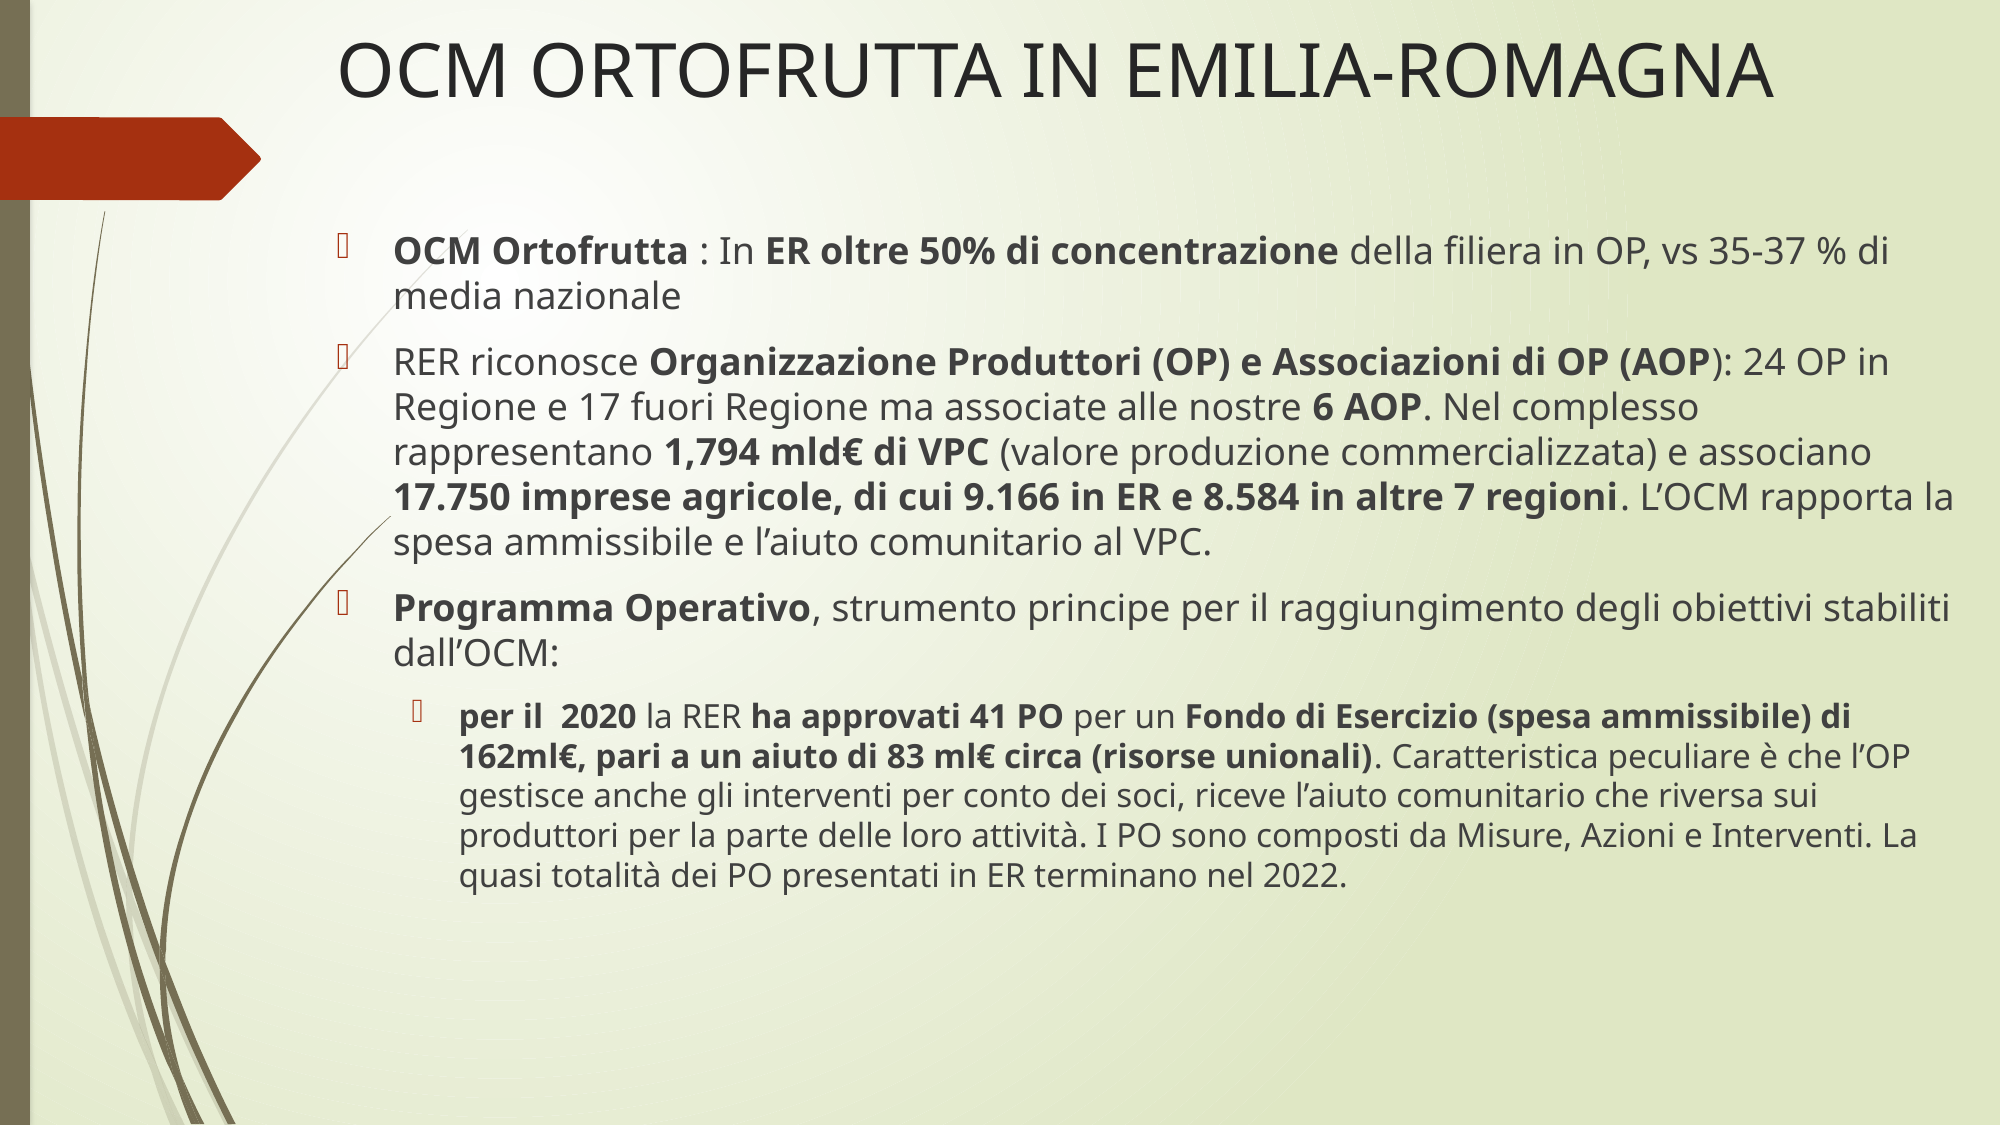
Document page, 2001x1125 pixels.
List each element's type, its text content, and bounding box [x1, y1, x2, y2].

title OCM ORTOFRUTTA IN EMILIA-ROMAGNA [321, 15, 1888, 187]
list OCM Ortofrutta : In ER oltre 50% di concentrazione della filiera in OP, vs 35-37 % di media nazionale RER riconosce Organizzazione Produttori (OP) e Associazioni di OP (AOP): 24 OP in Regione e 17 fuori Regione ma associate alle nostre 6 AOP. Nel complesso rappresentano 1,794 mld€ di VPC (valore produzione commercializzata) e associano 17.750 imprese agricole, di cui 9.166 in ER e 8.584 in altre 7 regioni. L’OCM rapporta la spesa ammissibile e l’aiuto comunitario al VPC. Programma Operativo, strumento principe per il raggiungimento degli obiettivi stabiliti dall’OCM: per il 2020 la RER ha approvati 41 PO per un Fondo di Esercizio (spesa ammissibile) di 162ml€, pari a un aiuto di 83 ml€ circa (risorse unionali). Caratteristica peculiare è che l’OP gestisce anche gli interventi per conto dei soci, riceve l’aiuto comunitario che riversa sui produttori per la parte delle loro attività. I PO sono composti da Misure, Azioni e Interventi. La quasi totalità dei PO presentati in ER terminano nel 2022. [321, 219, 1976, 1079]
